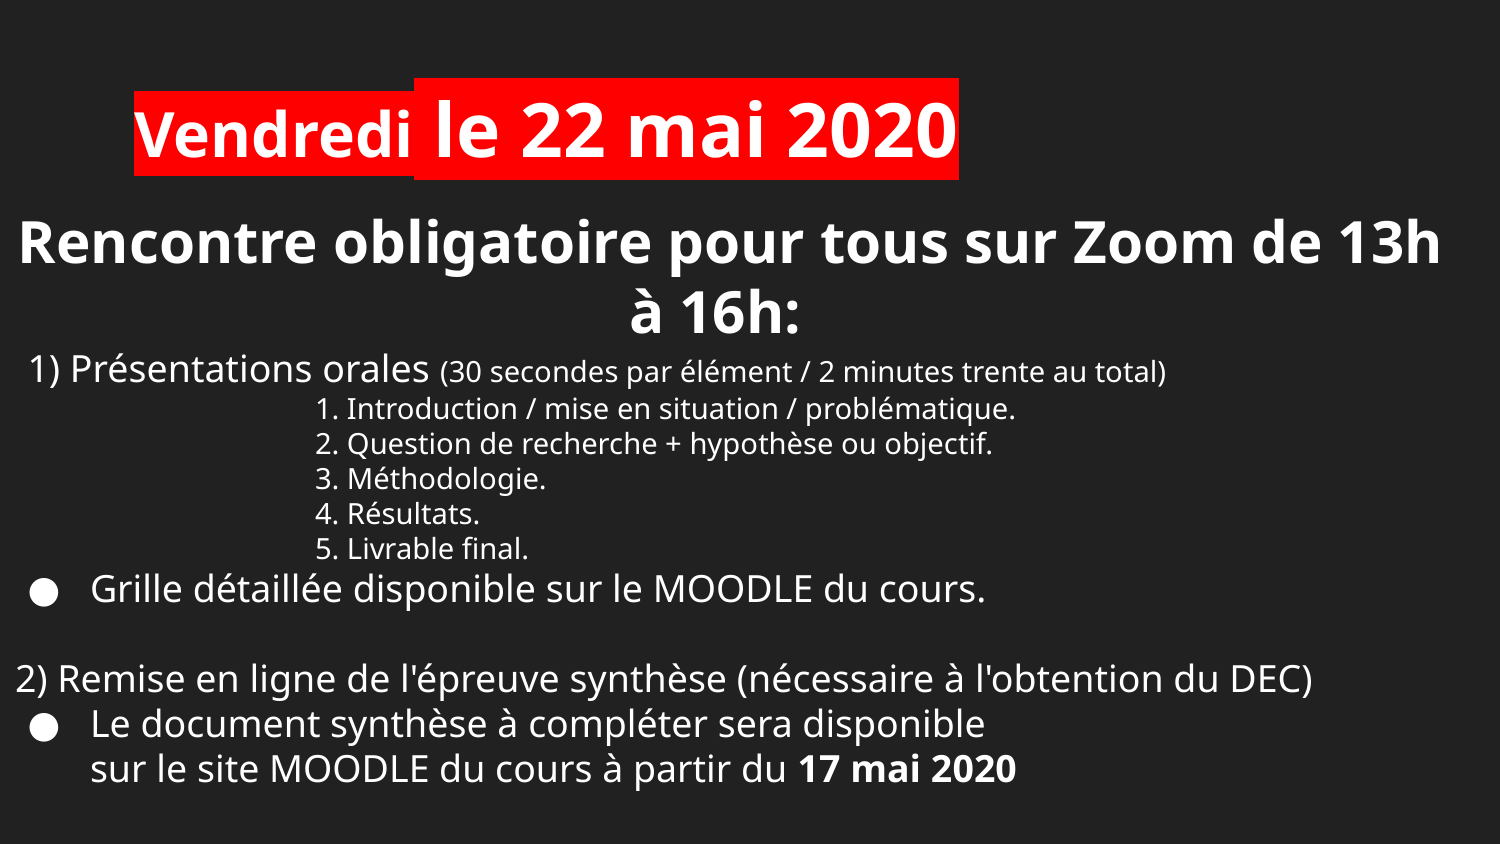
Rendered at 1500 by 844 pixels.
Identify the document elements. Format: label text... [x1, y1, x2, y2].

title Vendredi le 22 mai 2020 [119, 29, 1500, 188]
subtitle Rencontre obligatoire pour tous sur Zoom de 13h à 16h: 1) Présentations orales (30 secondes par élément / 2 minutes trente au total) 1. Introduction / mise en situation / problématique. 2. Question de recherche + hypothèse ou objectif. 3. Méthodologie. 4. Résultats. 5. Livrable final. Grille détaillée disponible sur le MOODLE du cours. 2) Remise en ligne de l'épreuve synthèse (nécessaire à l'obtention du DEC) Le document synthèse à compléter sera disponible sur le site MOODLE du cours à partir du 17 mai 2020 [0, 190, 1461, 778]
